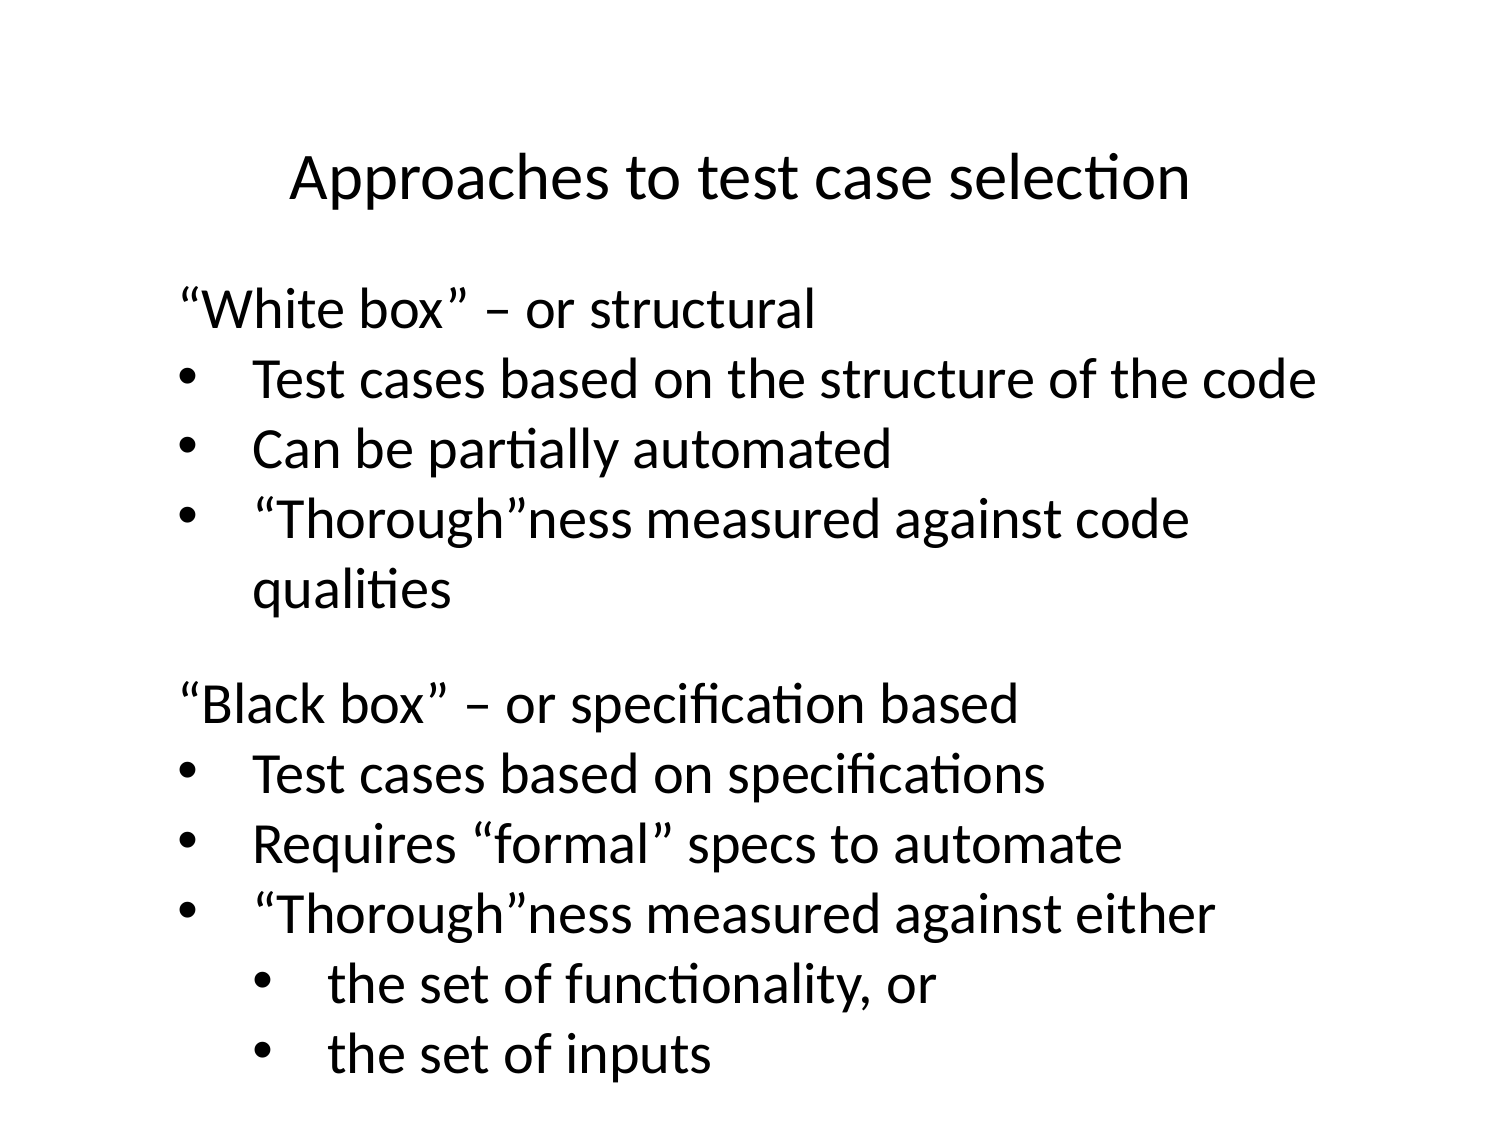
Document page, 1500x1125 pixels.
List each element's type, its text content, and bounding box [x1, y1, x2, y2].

text_box “White box” – or structural Test cases based on the structure of the code Can be partially automated “Thorough”ness measured against code qualities “Black box” – or specification based Test cases based on specifications Requires “formal” specs to automate “Thorough”ness measured against either the set of functionality, or the set of inputs [162, 262, 1413, 1092]
text_box Approaches to test case selection [275, 125, 1225, 220]
